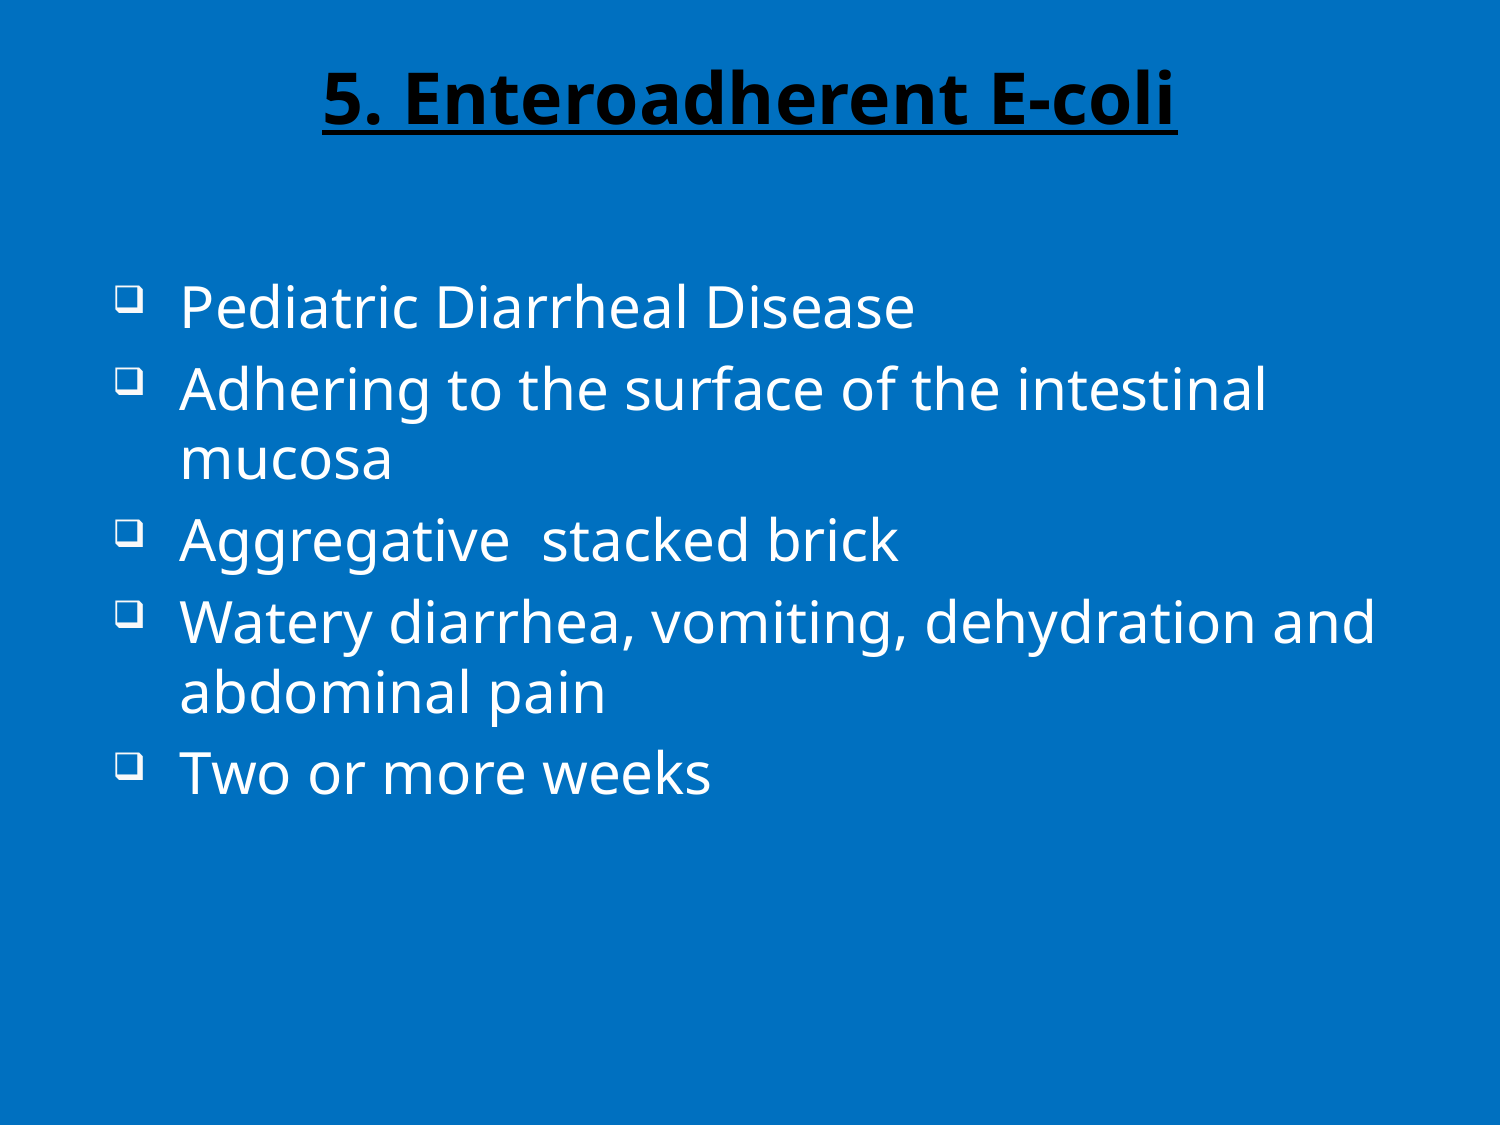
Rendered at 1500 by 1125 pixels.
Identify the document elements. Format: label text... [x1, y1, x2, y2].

title 5. Enteroadherent E-coli [75, 45, 1425, 233]
list Pediatric Diarrheal Disease Adhering to the surface of the intestinal mucosa Aggregative stacked brick Watery diarrhea, vomiting, dehydration and abdominal pain Two or more weeks [75, 262, 1425, 1035]
